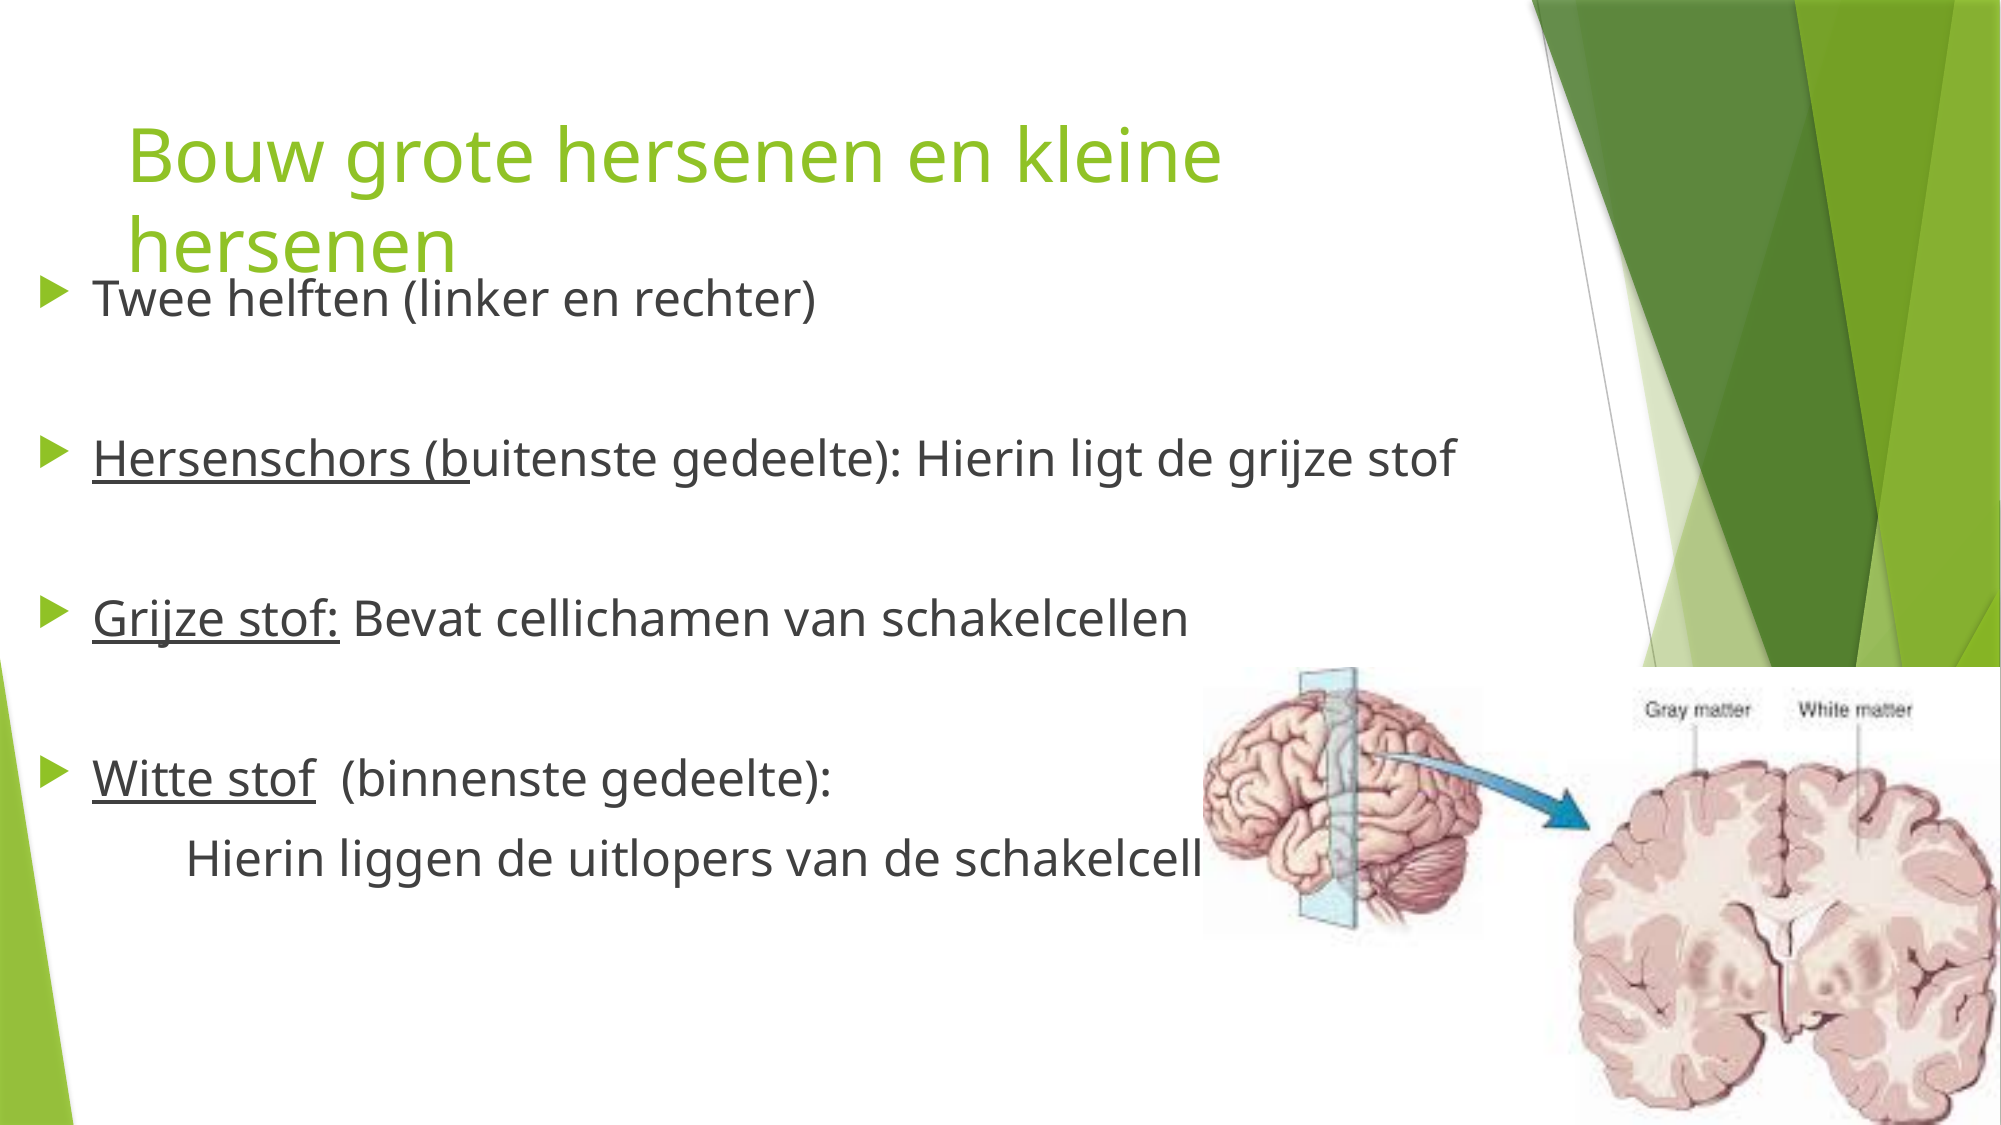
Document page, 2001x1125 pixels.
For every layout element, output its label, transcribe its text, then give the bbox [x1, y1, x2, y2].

picture [1203, 667, 2000, 1125]
list Twee helften (linker en rechter) Hersenschors (buitenste gedeelte): Hierin ligt de grijze stof Grijze stof: Bevat cellichamen van schakelcellen Witte stof (binnenste gedeelte): Hierin liggen de uitlopers van de schakelcellen [21, 259, 1871, 897]
title Bouw grote hersenen en kleine hersenen [111, 99, 1522, 259]
